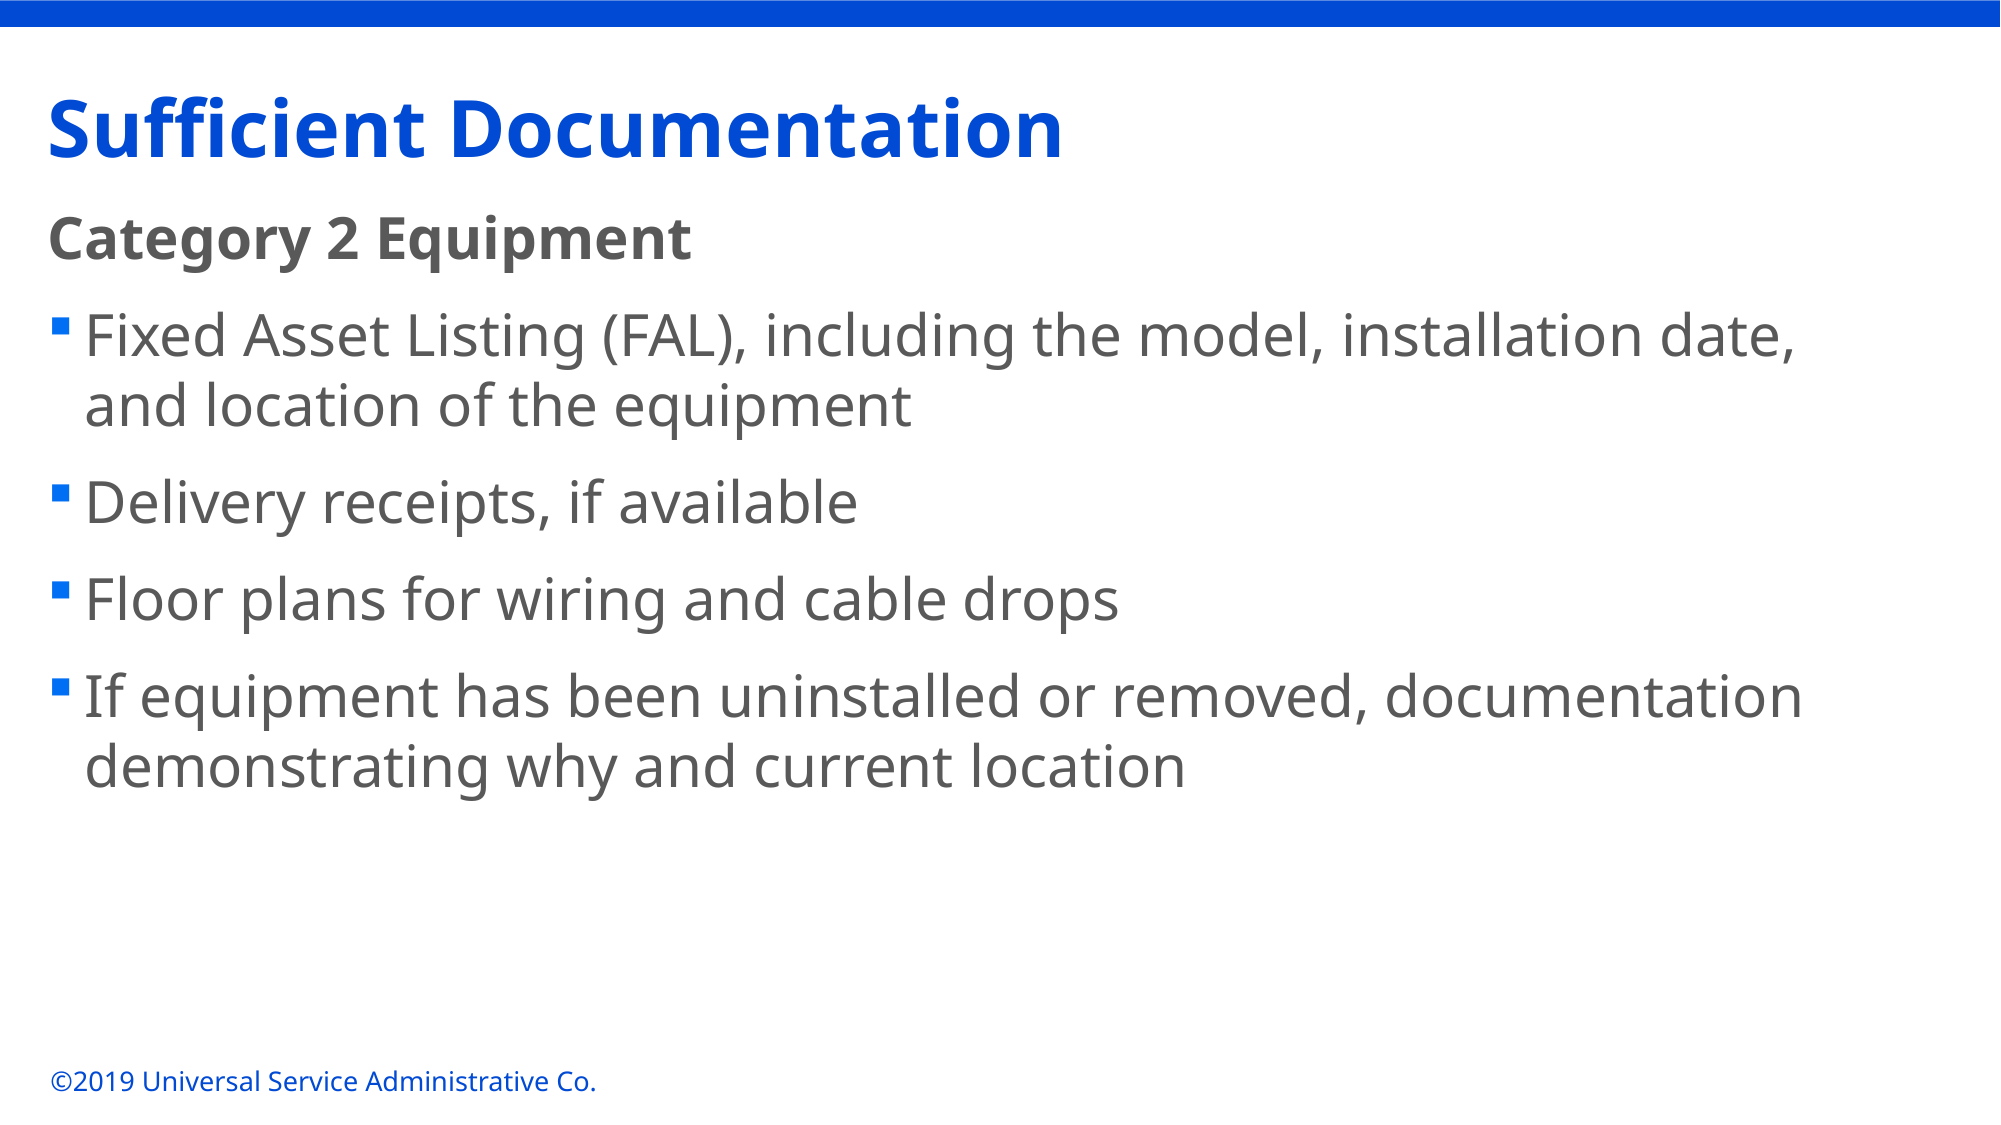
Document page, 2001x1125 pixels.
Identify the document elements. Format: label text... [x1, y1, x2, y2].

list Category 2 Equipment Fixed Asset Listing (FAL), including the model, installation date, and location of the equipment Delivery receipts, if available Floor plans for wiring and cable drops If equipment has been uninstalled or removed, documentation demonstrating why and current location [32, 193, 1925, 1106]
title Sufficient Documentation [32, 81, 2000, 194]
text_box ©2019 Universal Service Administrative Co. [35, 1056, 612, 1104]
